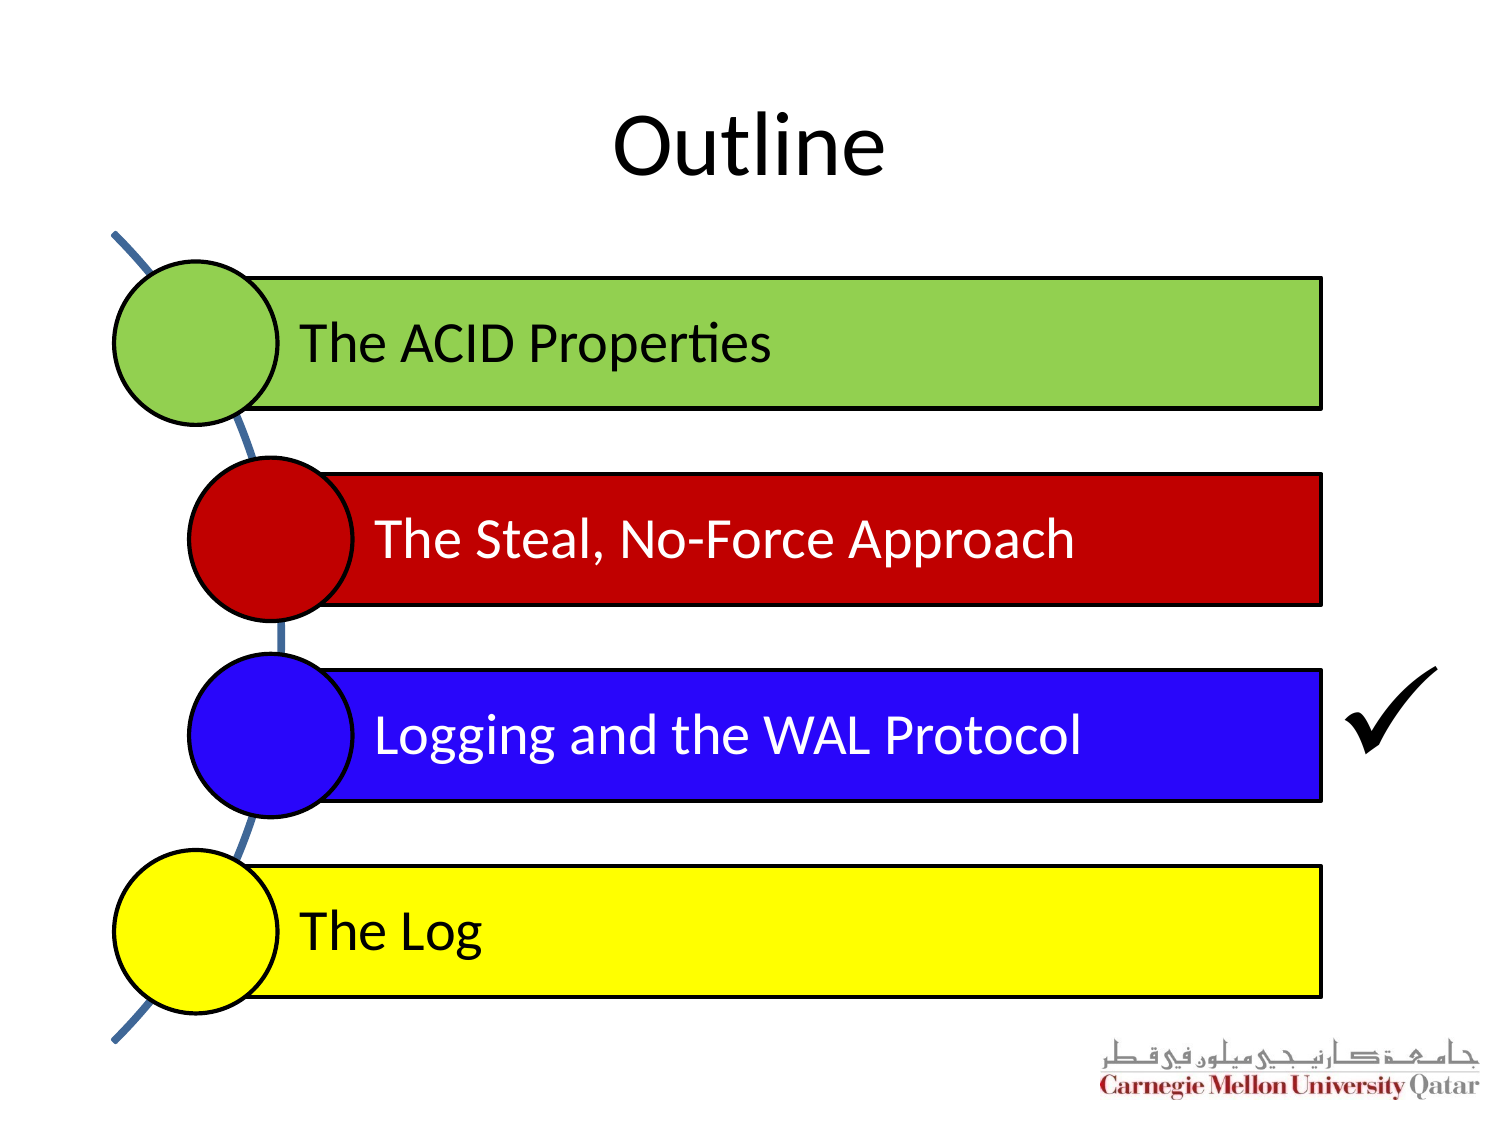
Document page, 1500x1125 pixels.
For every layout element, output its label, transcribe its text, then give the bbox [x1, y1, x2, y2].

picture [1099, 1037, 1480, 1101]
text_box [1338, 650, 1495, 830]
title Outline [75, 45, 1425, 233]
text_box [99, 212, 1334, 1063]
